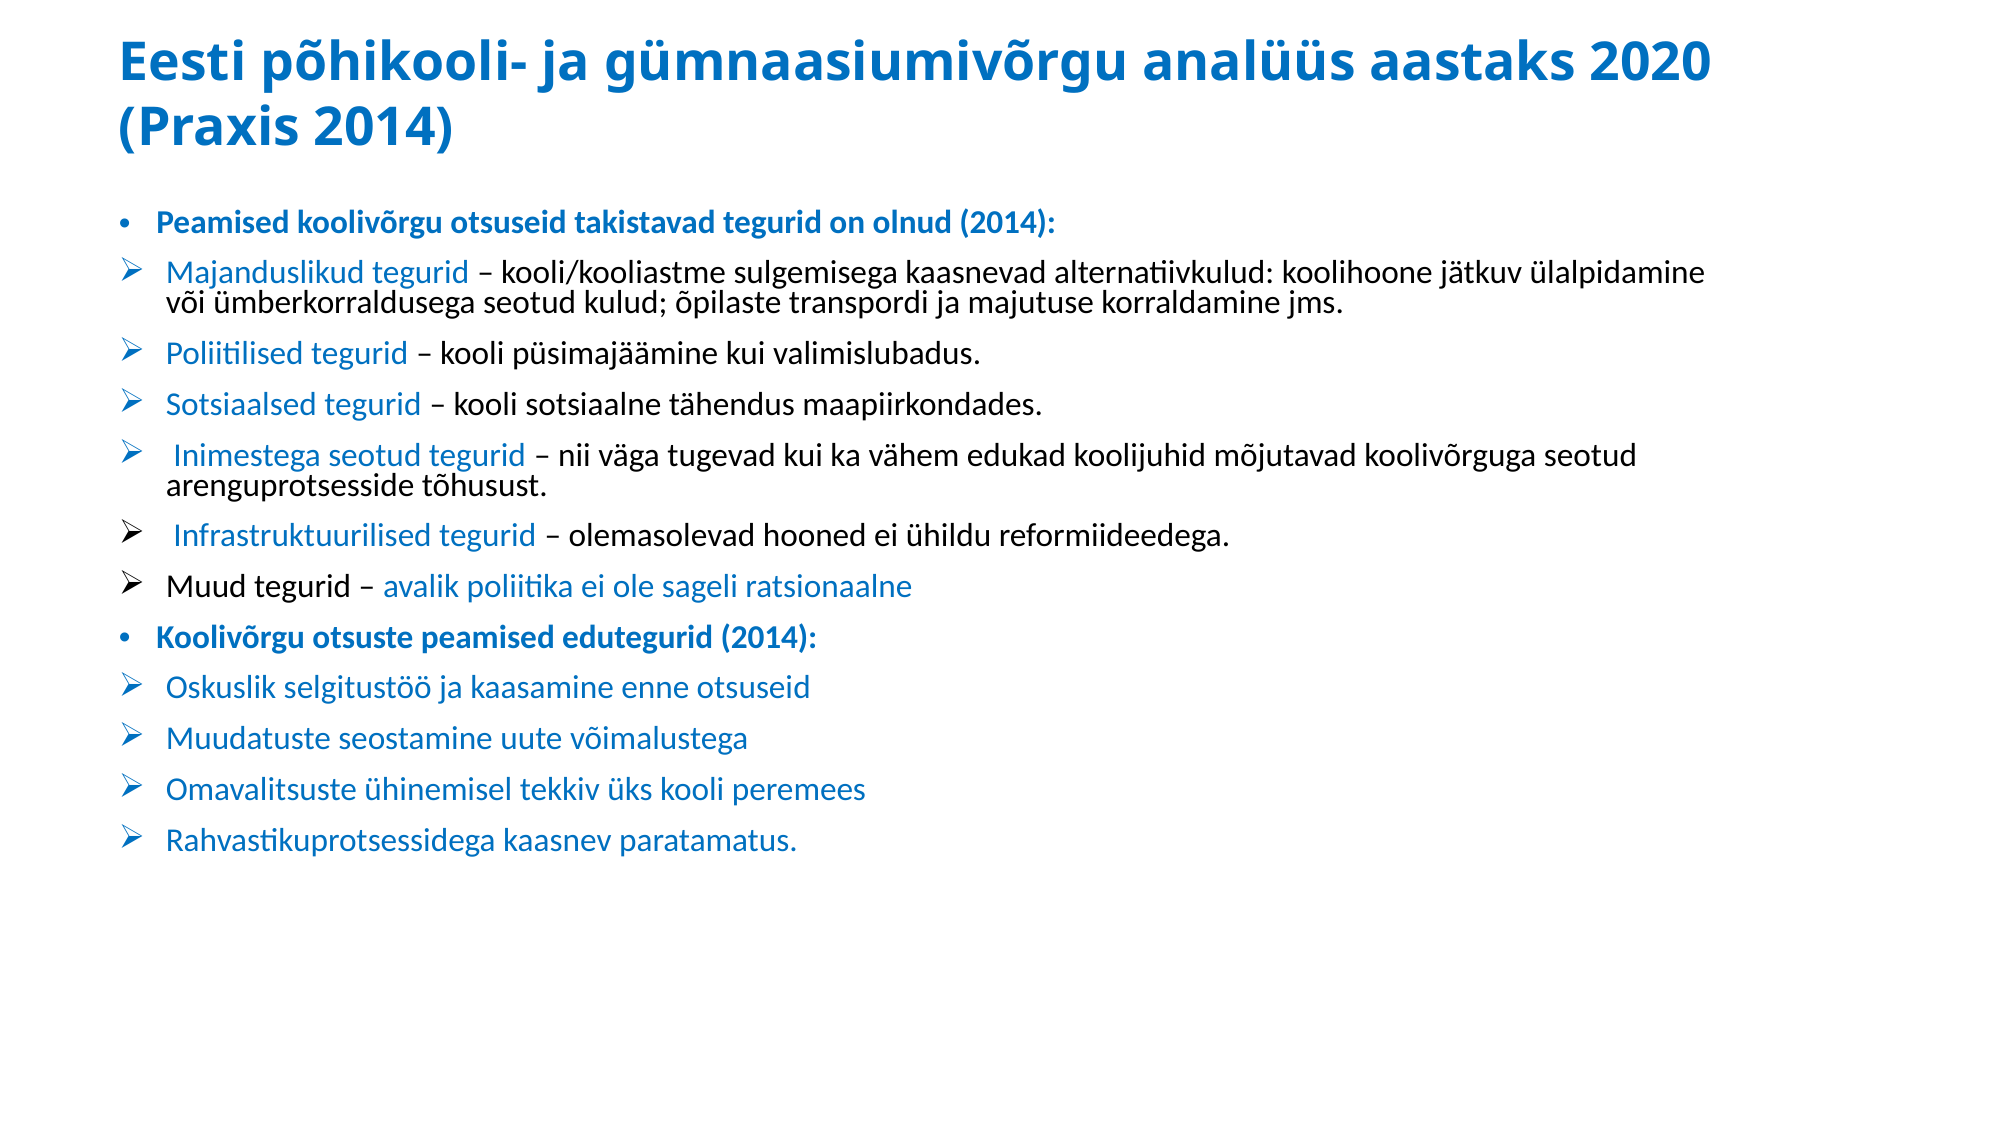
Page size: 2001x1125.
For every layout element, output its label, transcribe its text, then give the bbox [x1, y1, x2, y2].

title Eesti põhikooli- ja gümnaasiumivõrgu analüüs aastaks 2020 (Praxis 2014) [103, 10, 1754, 176]
list Peamised koolivõrgu otsuseid takistavad tegurid on olnud (2014): Majanduslikud tegurid – kooli/kooliastme sulgemisega kaasnevad alternatiivkulud: koolihoone jätkuv ülalpidamine või ümberkorraldusega seotud kulud; õpilaste transpordi ja majutuse korraldamine jms. Poliitilised tegurid – kooli püsimajäämine kui valimislubadus. Sotsiaalsed tegurid – kooli sotsiaalne tähendus maapiirkondades. Inimestega seotud tegurid – nii väga tugevad kui ka vähem edukad koolijuhid mõjutavad koolivõrguga seotud arenguprotsesside tõhusust. Infrastruktuurilised tegurid – olemasolevad hooned ei ühildu reformiideedega. Muud tegurid – avalik poliitika ei ole sageli ratsionaalne Koolivõrgu otsuste peamised edutegurid (2014): Oskuslik selgitustöö ja kaasamine enne otsuseid Muudatuste seostamine uute võimalustega Omavalitsuste ühinemisel tekkiv üks kooli peremees Rahvastikuprotsessidega kaasnev paratamatus. [103, 201, 1754, 1088]
